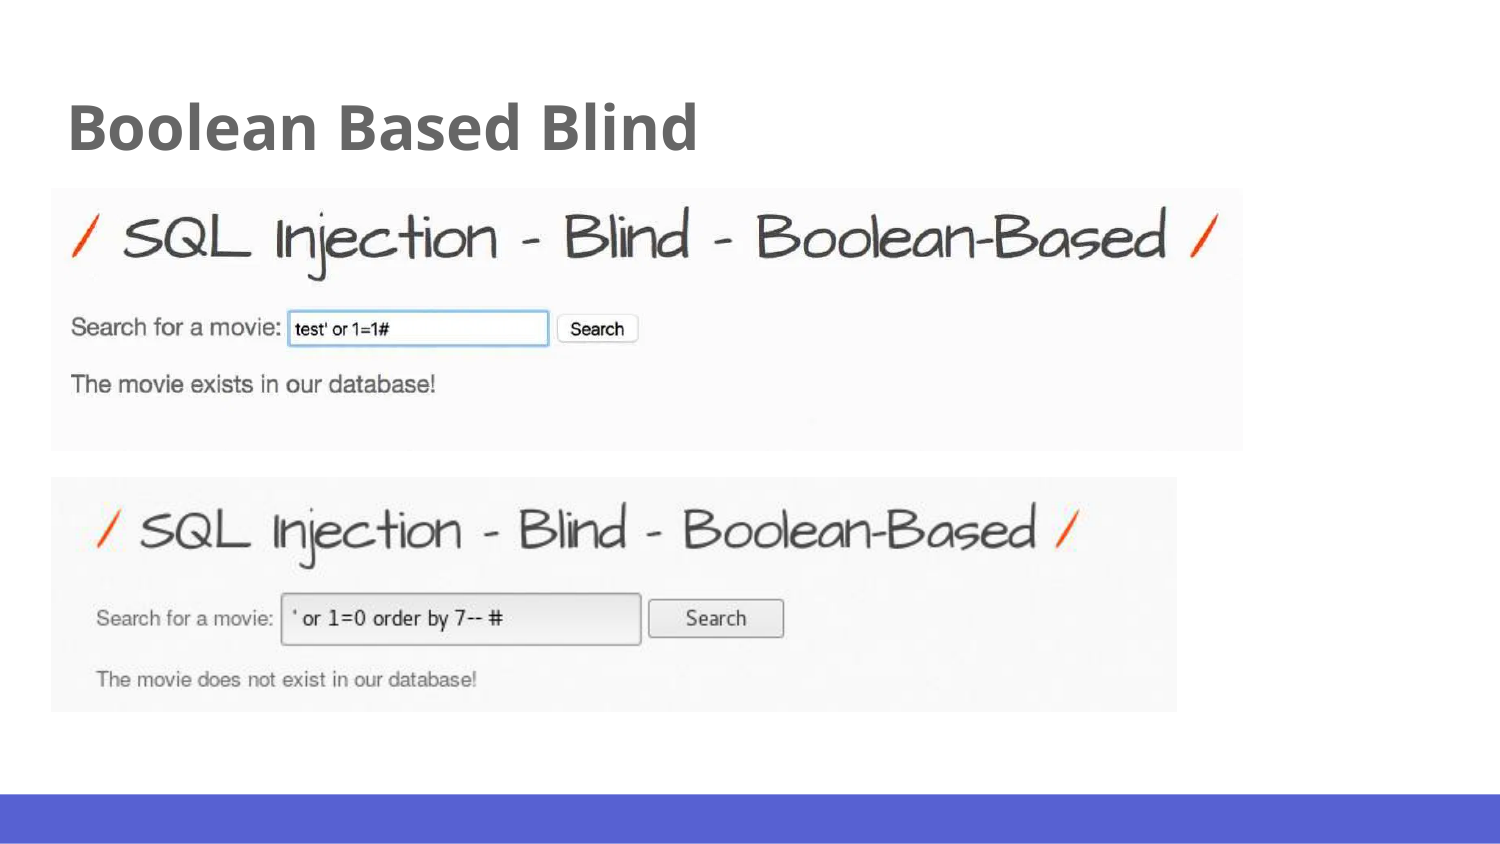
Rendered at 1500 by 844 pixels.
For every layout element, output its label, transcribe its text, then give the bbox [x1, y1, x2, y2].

picture [50, 188, 1243, 452]
picture [50, 477, 1177, 712]
title Boolean Based Blind [51, 72, 1449, 176]
